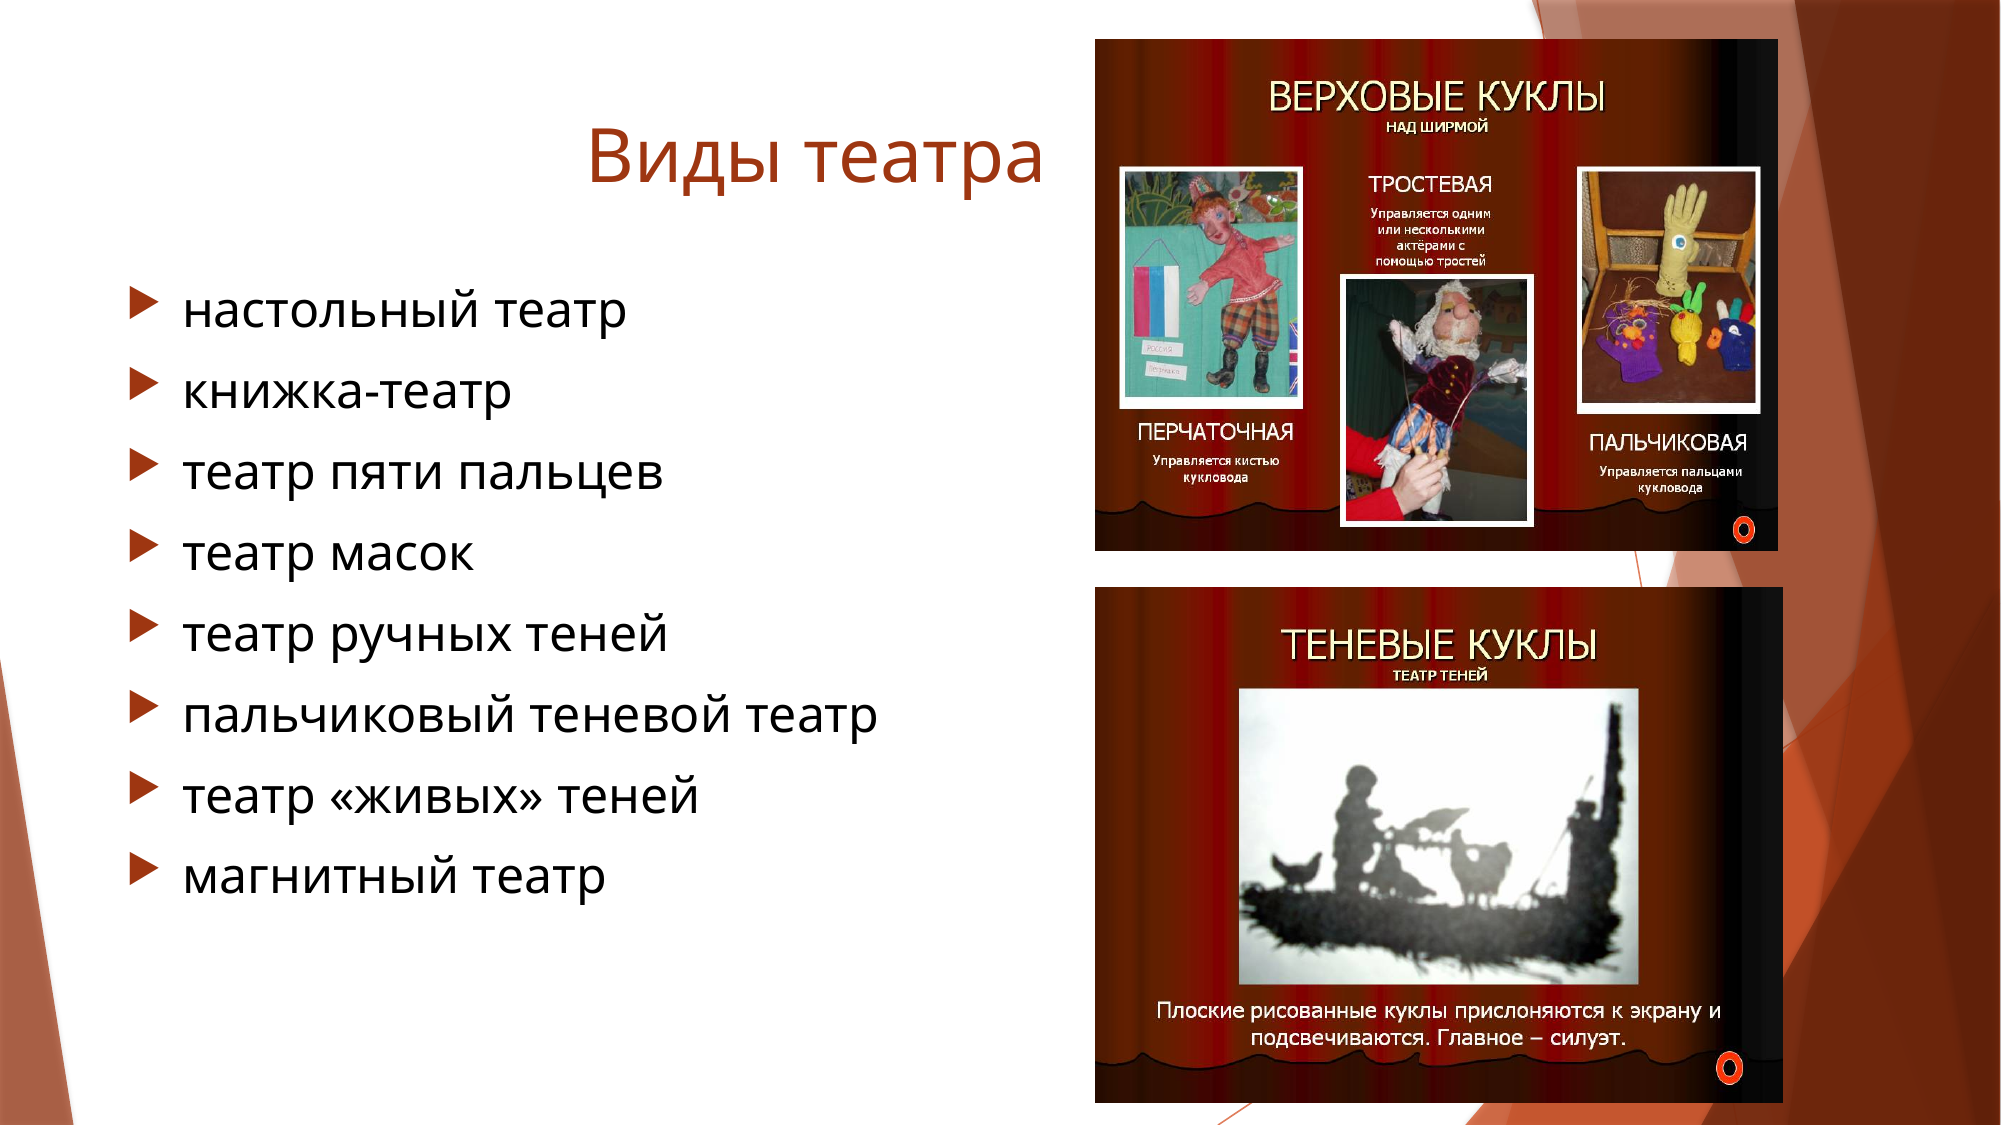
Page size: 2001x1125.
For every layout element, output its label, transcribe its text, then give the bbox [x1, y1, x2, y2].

title Виды театра [111, 99, 1090, 317]
picture [1095, 587, 1784, 1104]
list настольный театр книжка-театр театр пяти пальцев театр масок театр ручных теней пальчиковый теневой театр театр «живых» теней магнитный театр [111, 270, 974, 991]
picture [1095, 38, 1779, 552]
